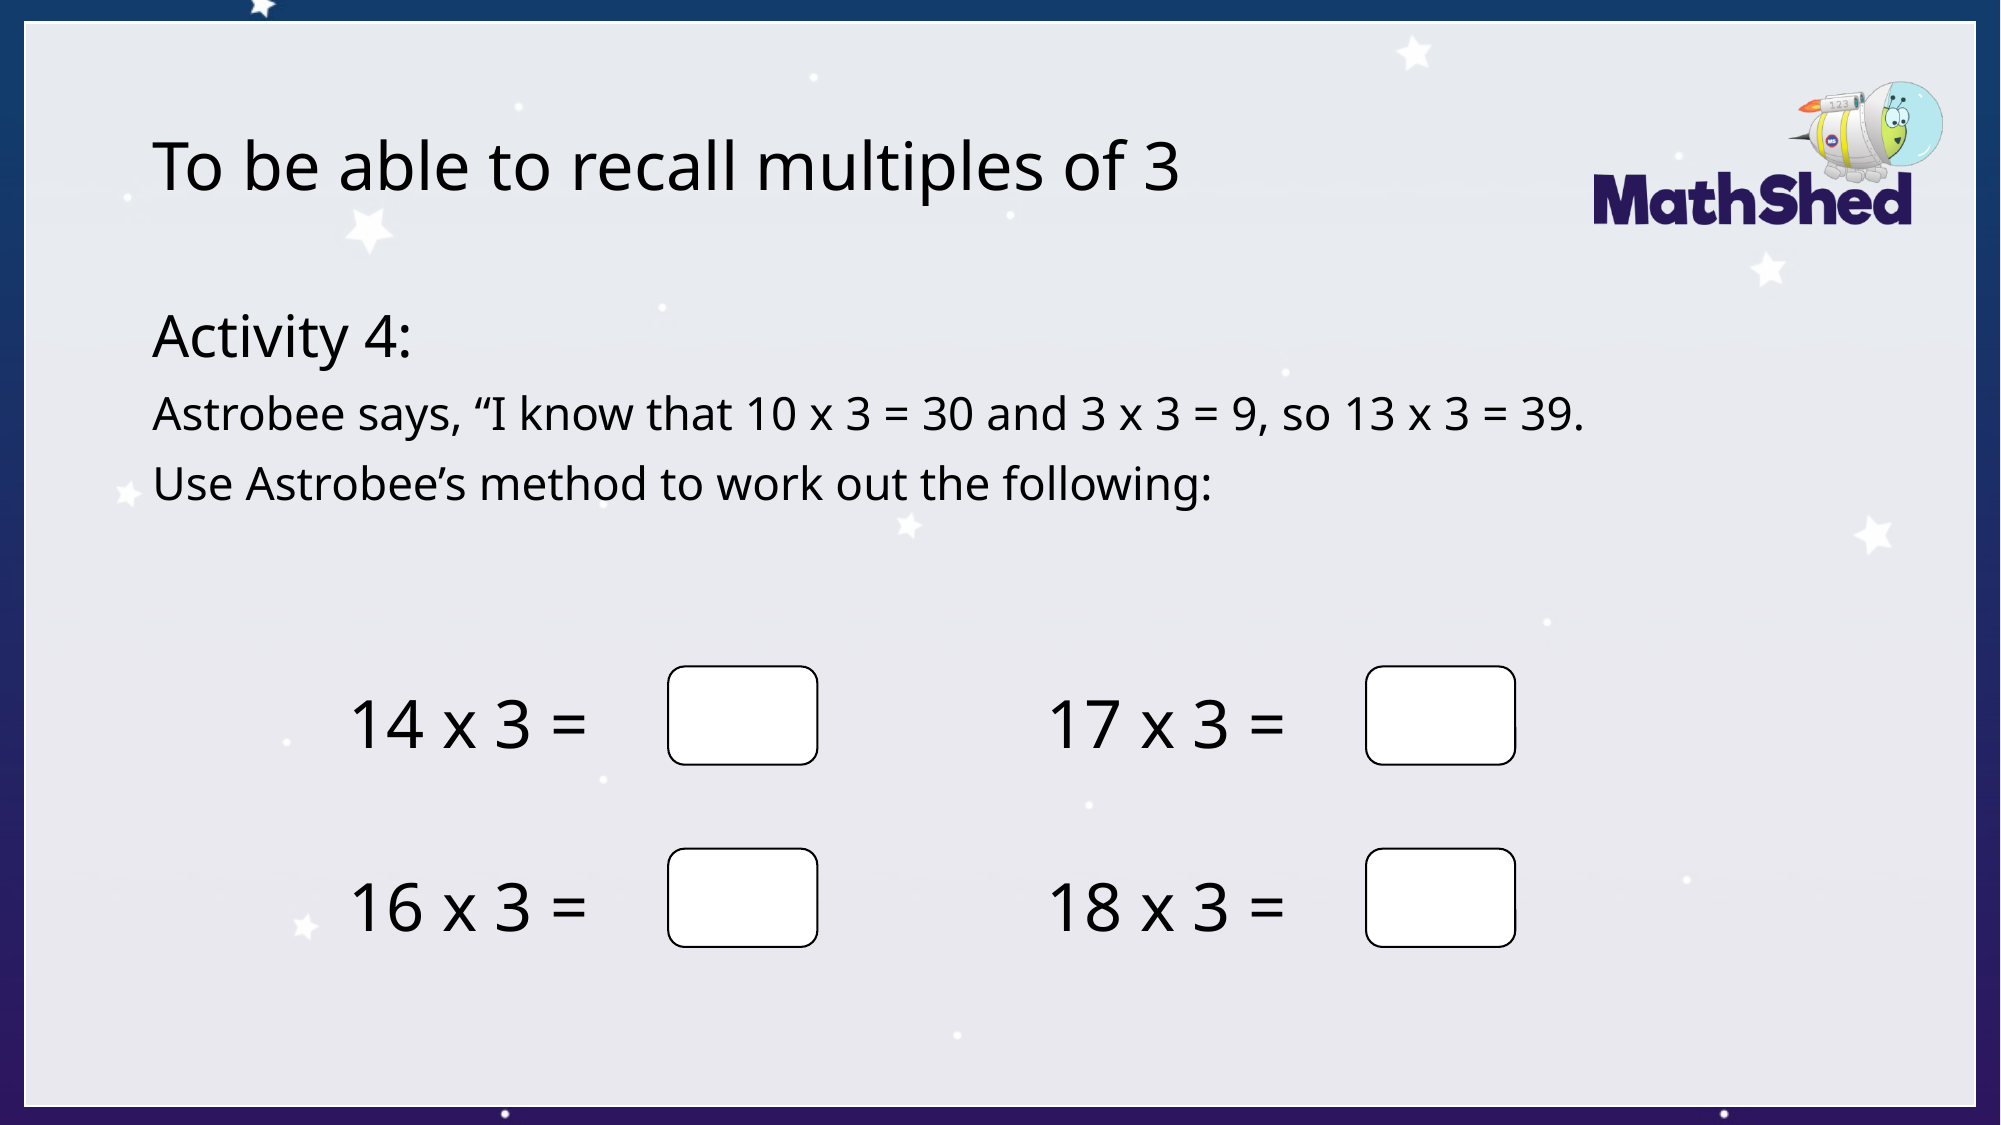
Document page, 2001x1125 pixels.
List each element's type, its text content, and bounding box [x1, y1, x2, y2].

title To be able to recall multiples of 3 [137, 59, 1578, 278]
text_box 18 x 3 = [1031, 857, 1367, 952]
text_box [667, 665, 819, 766]
text_box [1365, 665, 1517, 766]
text_box 14 x 3 = [333, 675, 669, 770]
text_box 17 x 3 = [1031, 675, 1367, 770]
text_box [1365, 847, 1517, 948]
picture [0, 0, 2001, 1125]
text_box [1496, 387, 1648, 540]
text_box 16 x 3 = [333, 857, 669, 952]
text_box [667, 847, 819, 948]
list Activity 4: Astrobee says, “I know that 10 x 3 = 30 and 3 x 3 = 9, so 13 x 3 = 39. Use Astrobee’s method to work out the following: [137, 299, 1863, 1014]
